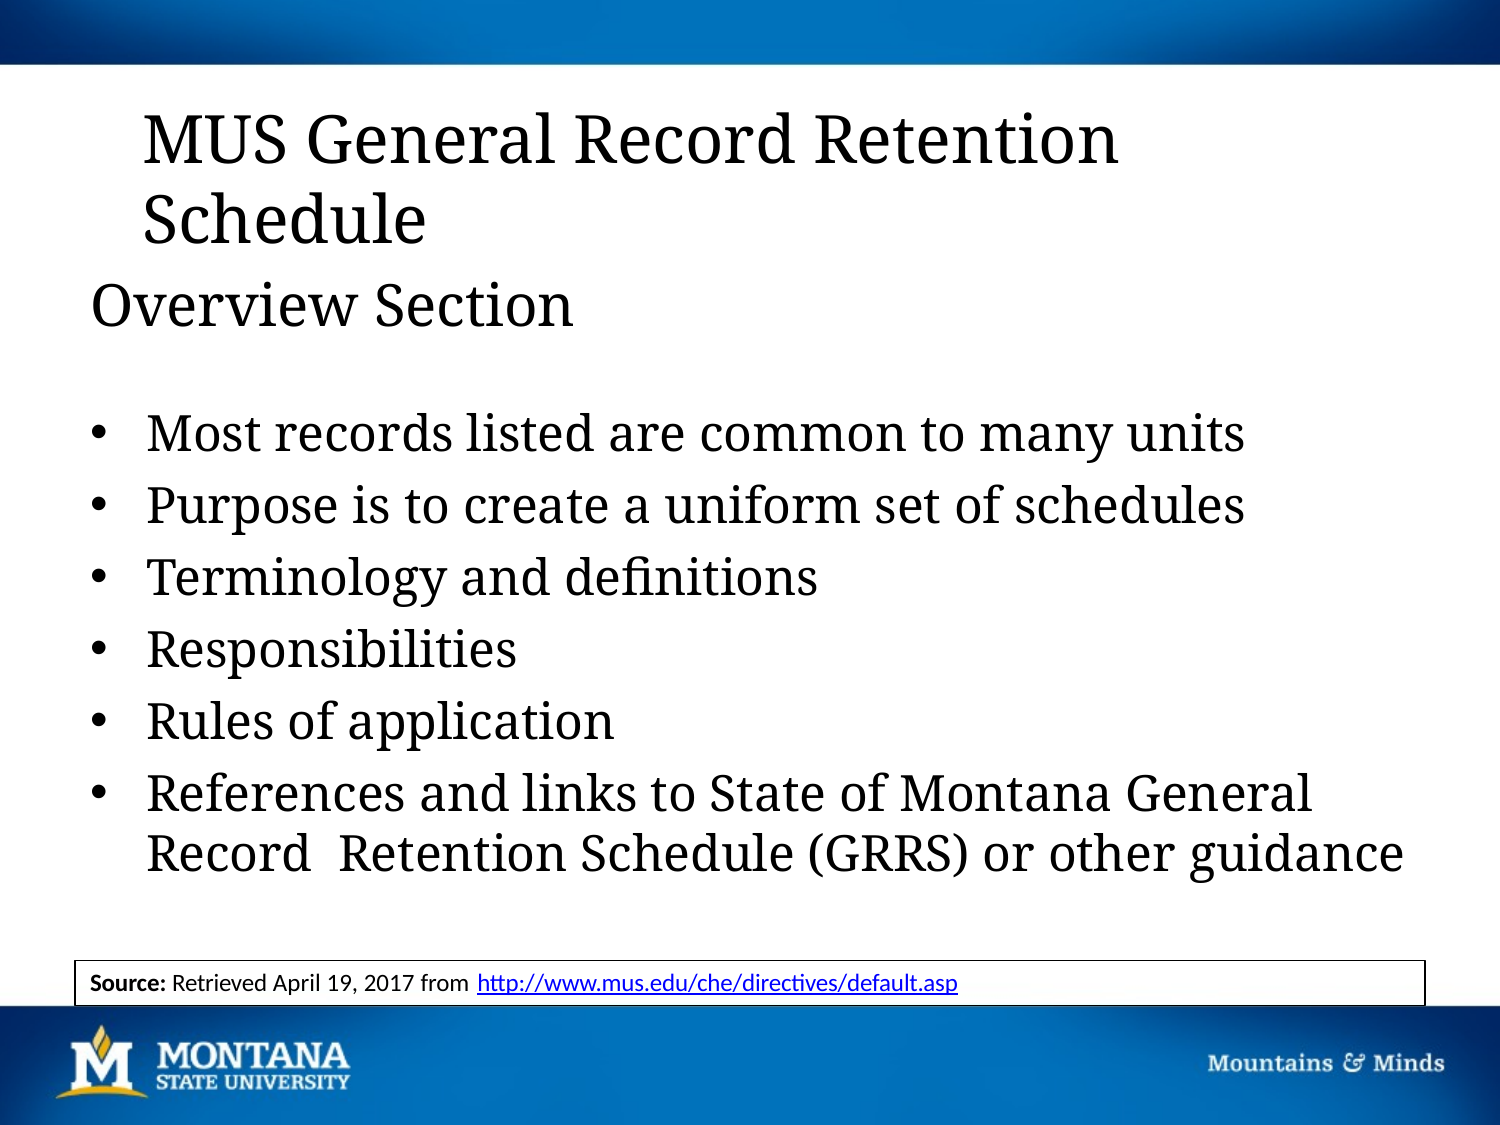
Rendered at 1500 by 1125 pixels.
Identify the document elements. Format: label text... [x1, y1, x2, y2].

text_box Overview Section Most records listed are common to many units Purpose is to create a uniform set of schedules Terminology and definitions Responsibilities Rules of application References and links to State of Montana General Record Retention Schedule (GRRS) or other guidance [87, 266, 1409, 882]
picture [0, 0, 1500, 1125]
title MUS General Record Retention Schedule [140, 94, 1360, 266]
text_box [74, 960, 1425, 1006]
text_box Source: Retrieved April 19, 2017 from http://www.mus.edu/che/directives/default.asp [87, 970, 971, 997]
